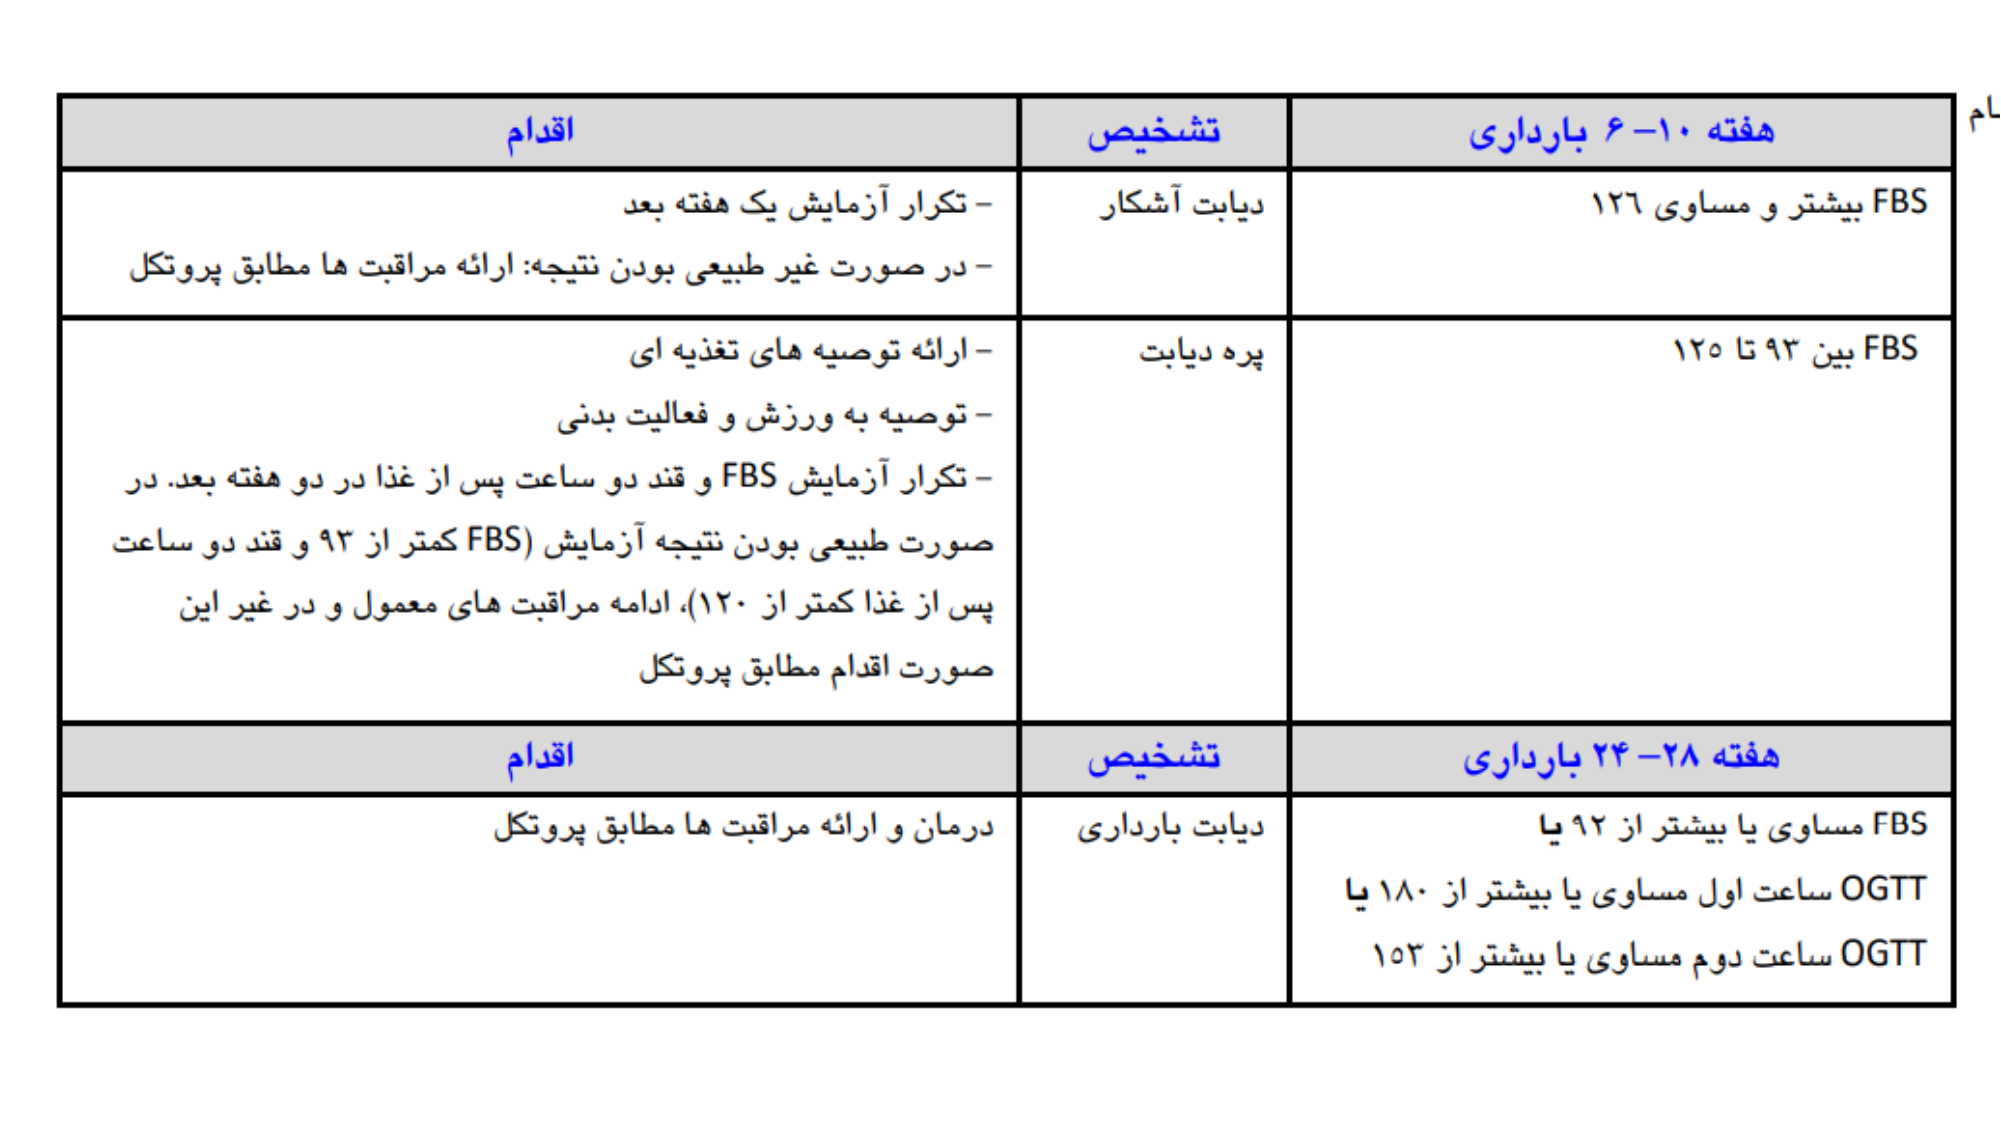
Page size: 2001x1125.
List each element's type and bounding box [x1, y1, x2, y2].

picture [0, 42, 2000, 1022]
